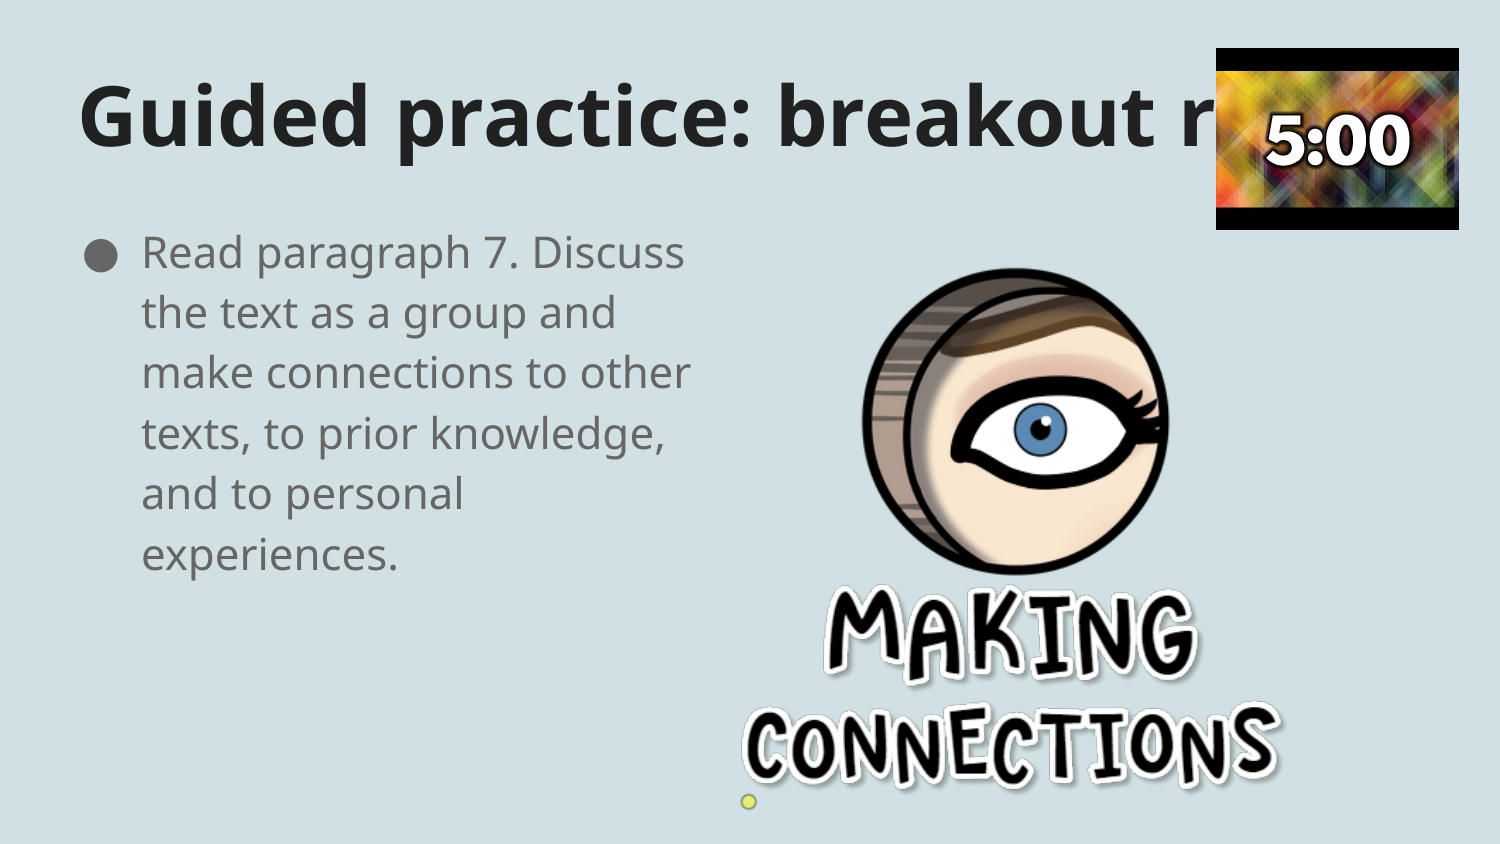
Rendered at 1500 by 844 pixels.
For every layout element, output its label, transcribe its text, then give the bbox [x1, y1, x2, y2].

picture [732, 254, 1297, 819]
title Guided practice: breakout room [62, 48, 1215, 180]
list Read paragraph 7. Discuss the text as a group and make connections to other texts, to prior knowledge, and to personal experiences. [51, 201, 708, 750]
picture [1216, 48, 1459, 231]
